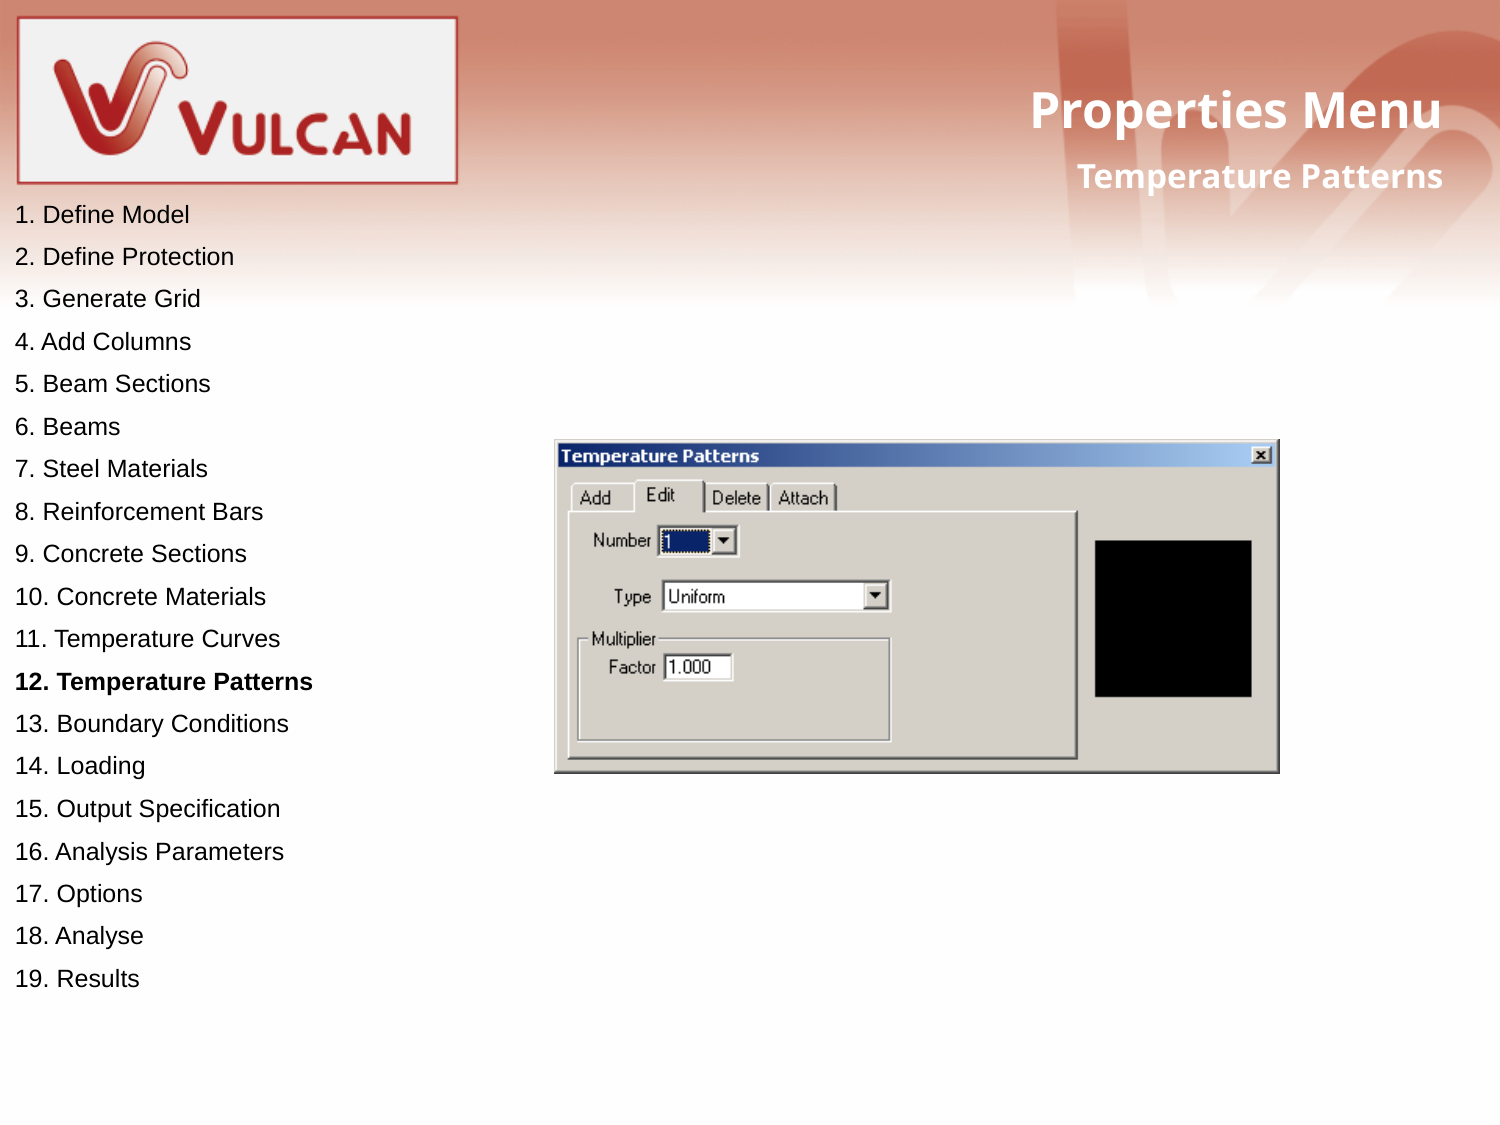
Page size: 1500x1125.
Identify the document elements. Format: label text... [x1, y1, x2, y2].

text_box 1. Define Model 2. Define Protection 3. Generate Grid 4. Add Columns 5. Beam Sections 6. Beams 7. Steel Materials 8. Reinforcement Bars 9. Concrete Sections 10. Concrete Materials 11. Temperature Curves 12. Temperature Patterns 13. Boundary Conditions 14. Loading 15. Output Specification 16. Analysis Parameters 17. Options 18. Analyse 19. Results [0, 192, 342, 999]
title Properties Menu Temperature Patterns [620, 45, 1459, 233]
picture [0, 0, 1500, 1125]
